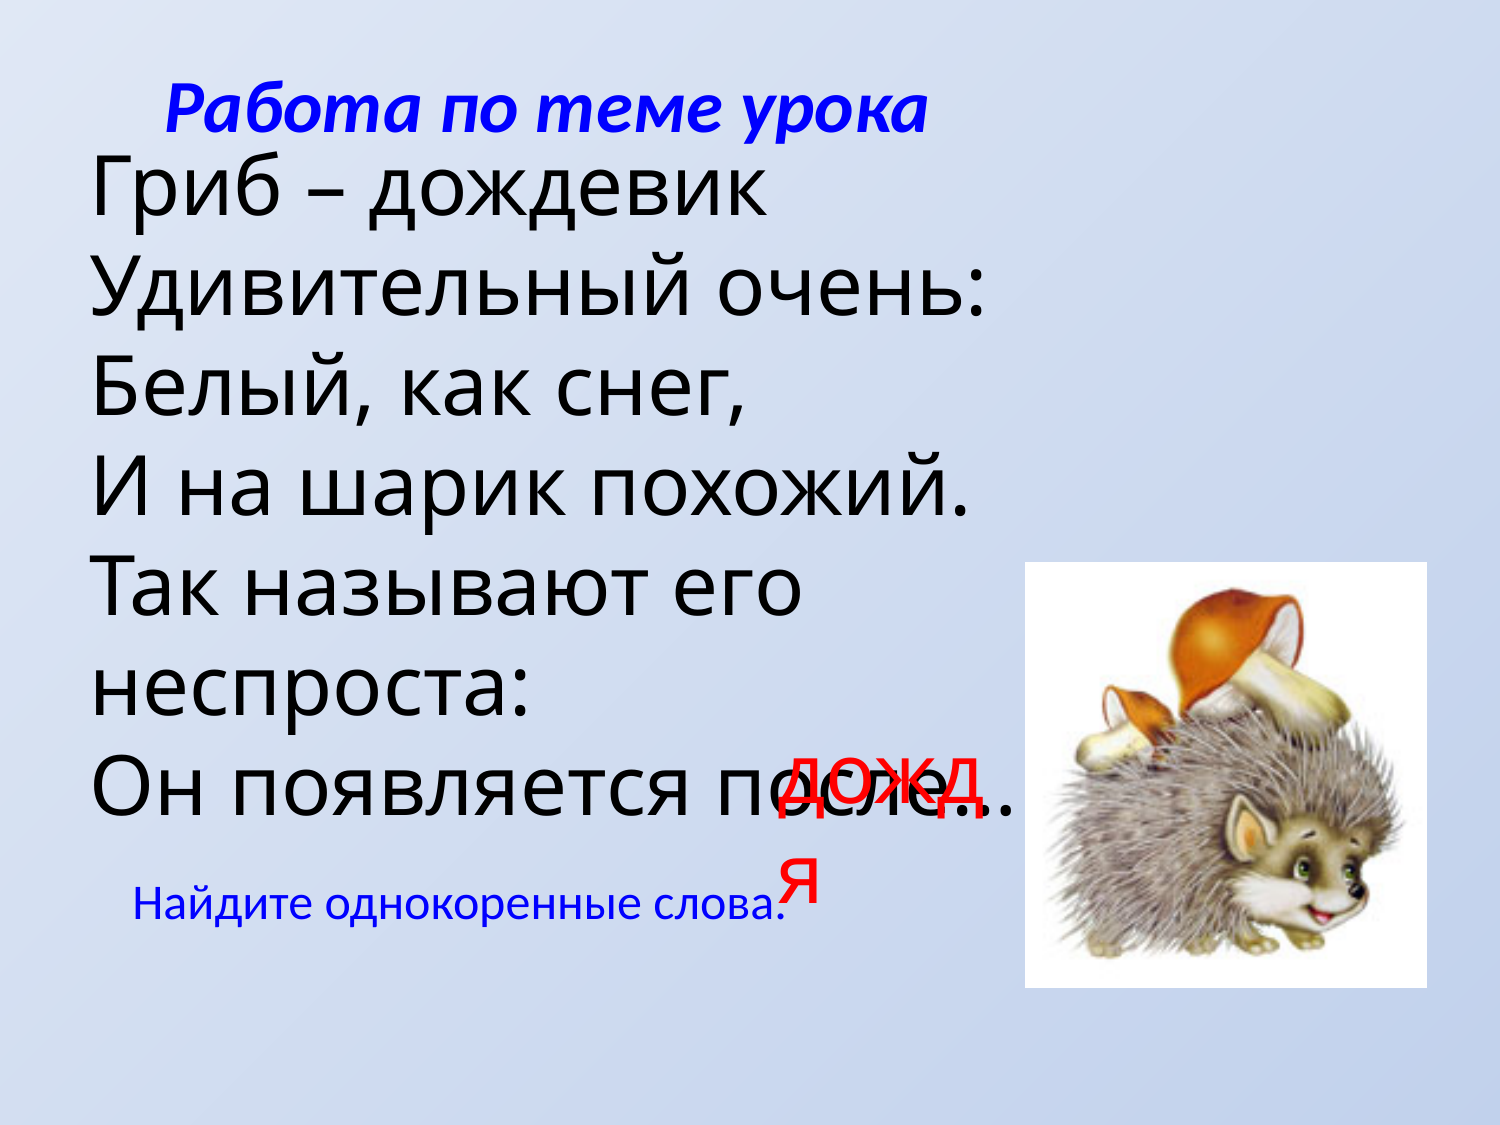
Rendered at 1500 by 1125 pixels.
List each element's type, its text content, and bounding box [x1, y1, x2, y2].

picture [1024, 562, 1427, 988]
text_box дождя [762, 712, 1019, 928]
text_box Гриб – дождевик Удивительный очень: Белый, как снег, И на шарик похожий. Так называют его неспроста: Он появляется после… [74, 125, 1040, 840]
text_box Найдите однокоренные слова. [117, 862, 803, 938]
text_box Работа по теме урока [149, 49, 946, 125]
